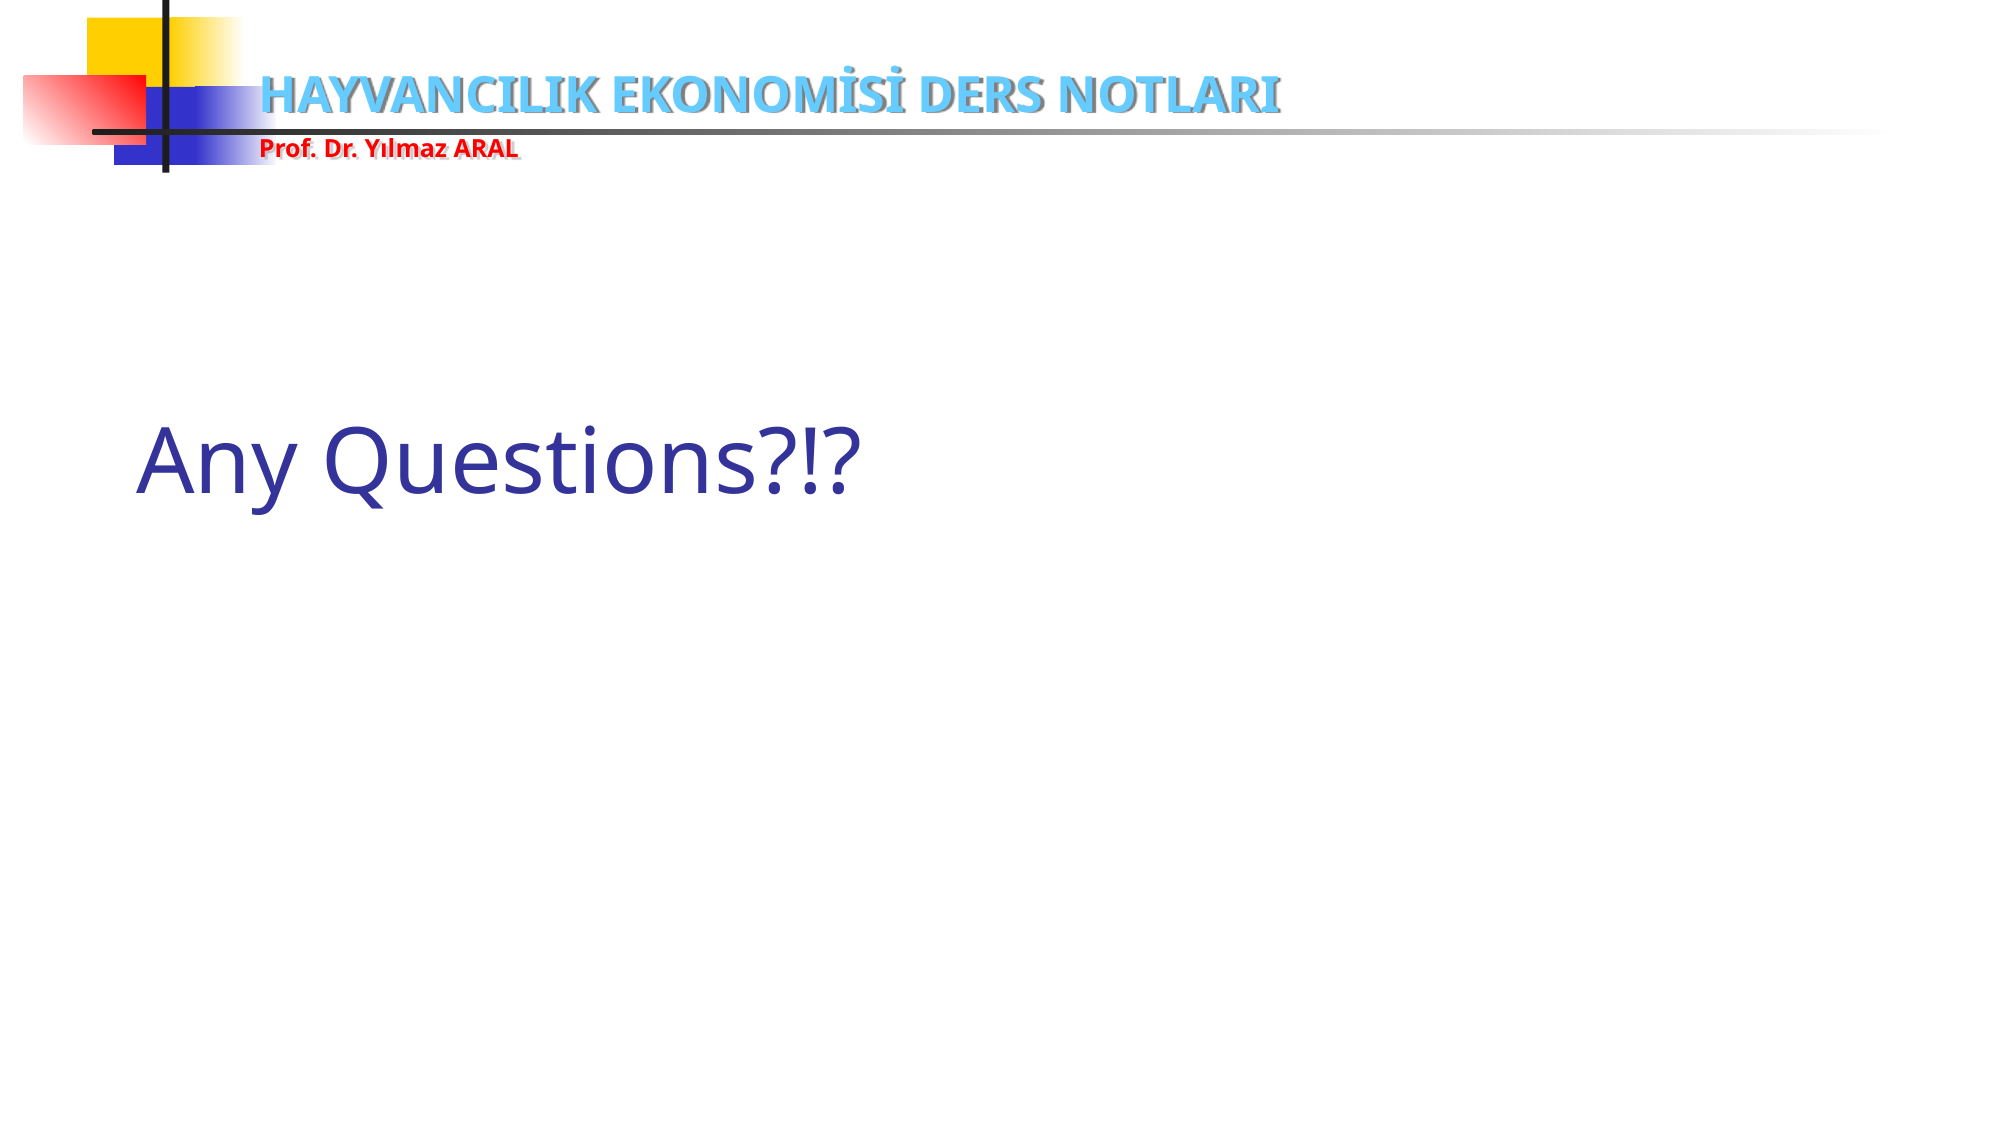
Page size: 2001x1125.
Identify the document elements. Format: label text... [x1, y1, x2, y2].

title Any Questions?!? [121, 394, 1922, 582]
